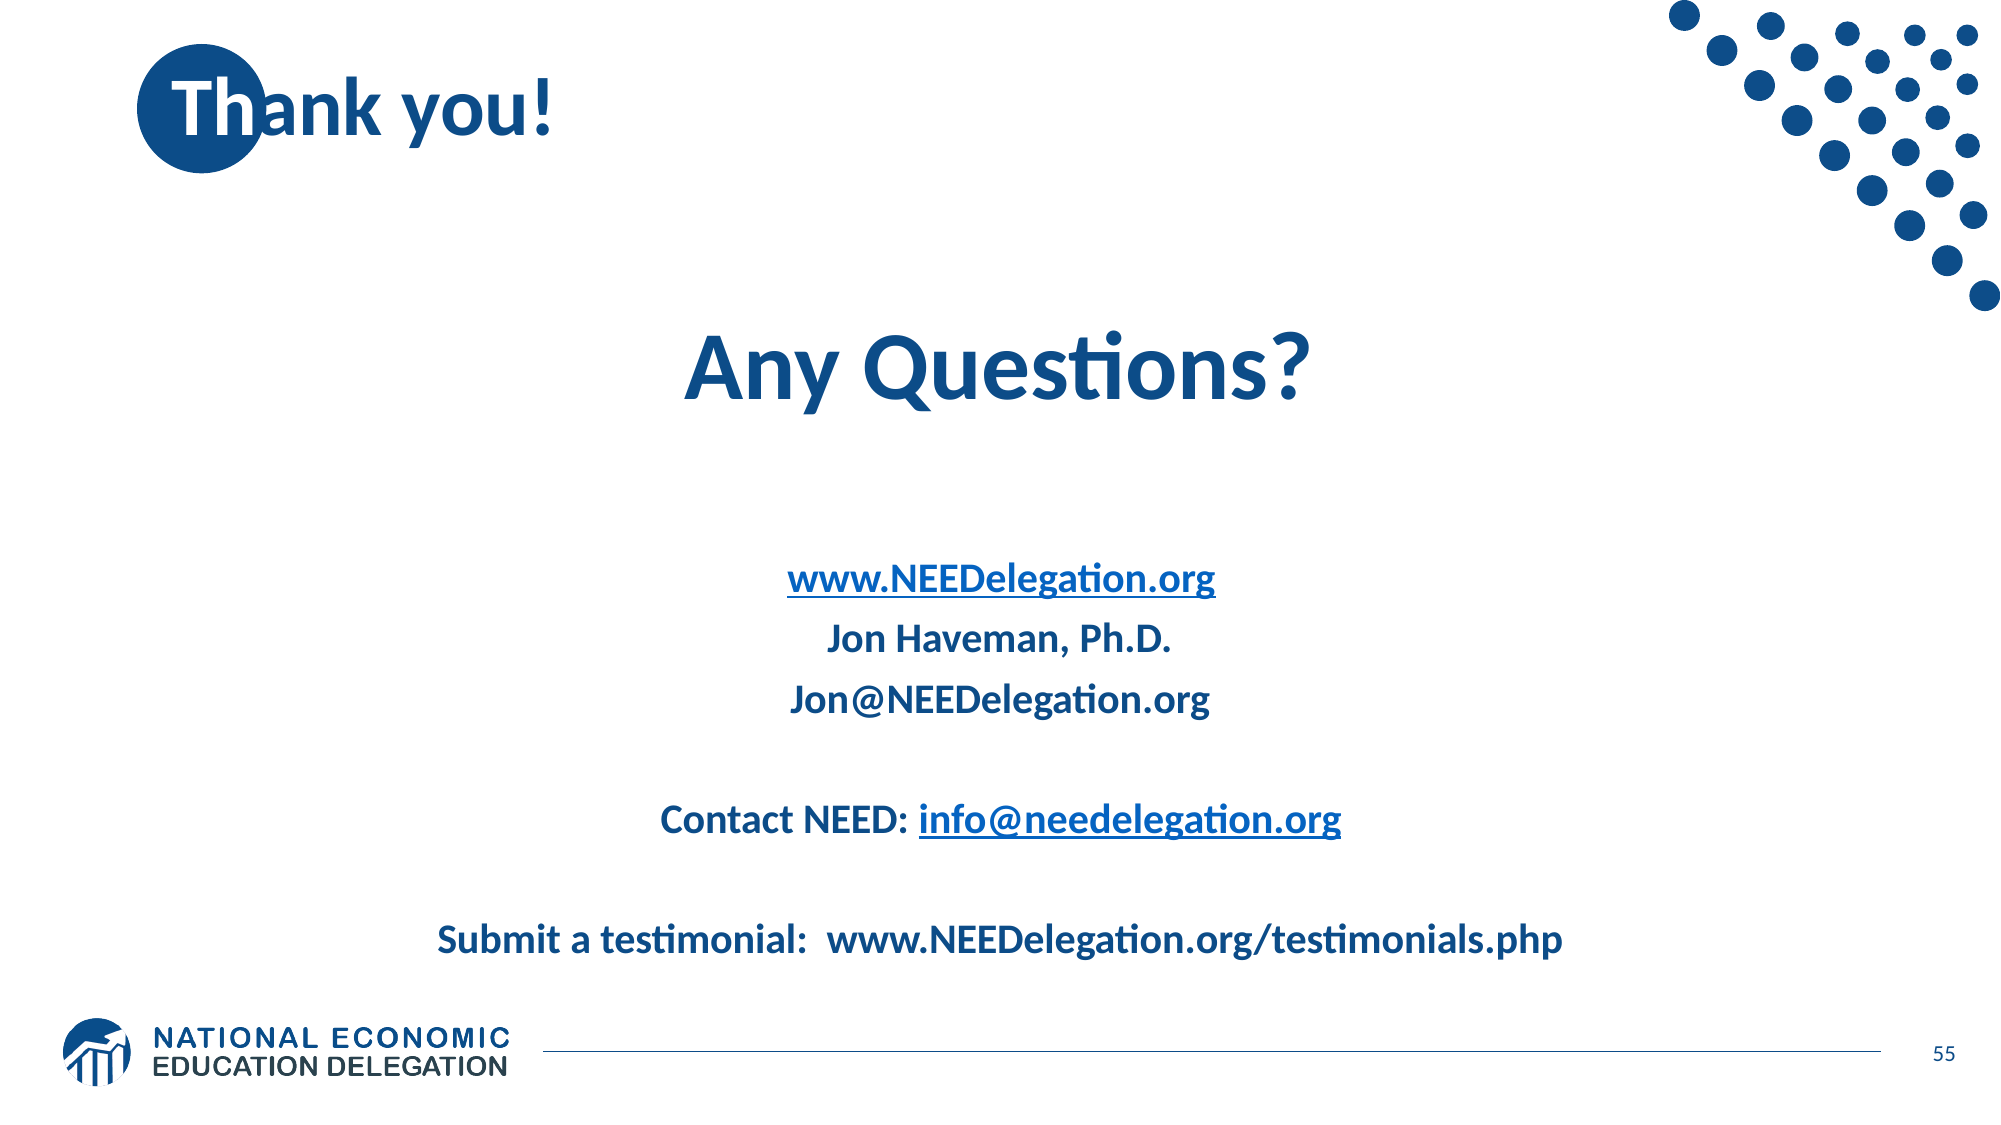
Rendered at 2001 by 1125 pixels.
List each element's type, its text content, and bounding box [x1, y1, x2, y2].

picture [55, 1013, 520, 1091]
slide_number 55 [1521, 1022, 1972, 1082]
title Thank you! [137, 0, 1863, 184]
list Any Questions? www.NEEDelegation.org Jon Haveman, Ph.D. Jon@NEEDelegation.org Contact NEED: info@needelegation.org Submit a testimonial: www.NEEDelegation.org/testimonials.php [137, 184, 1863, 972]
